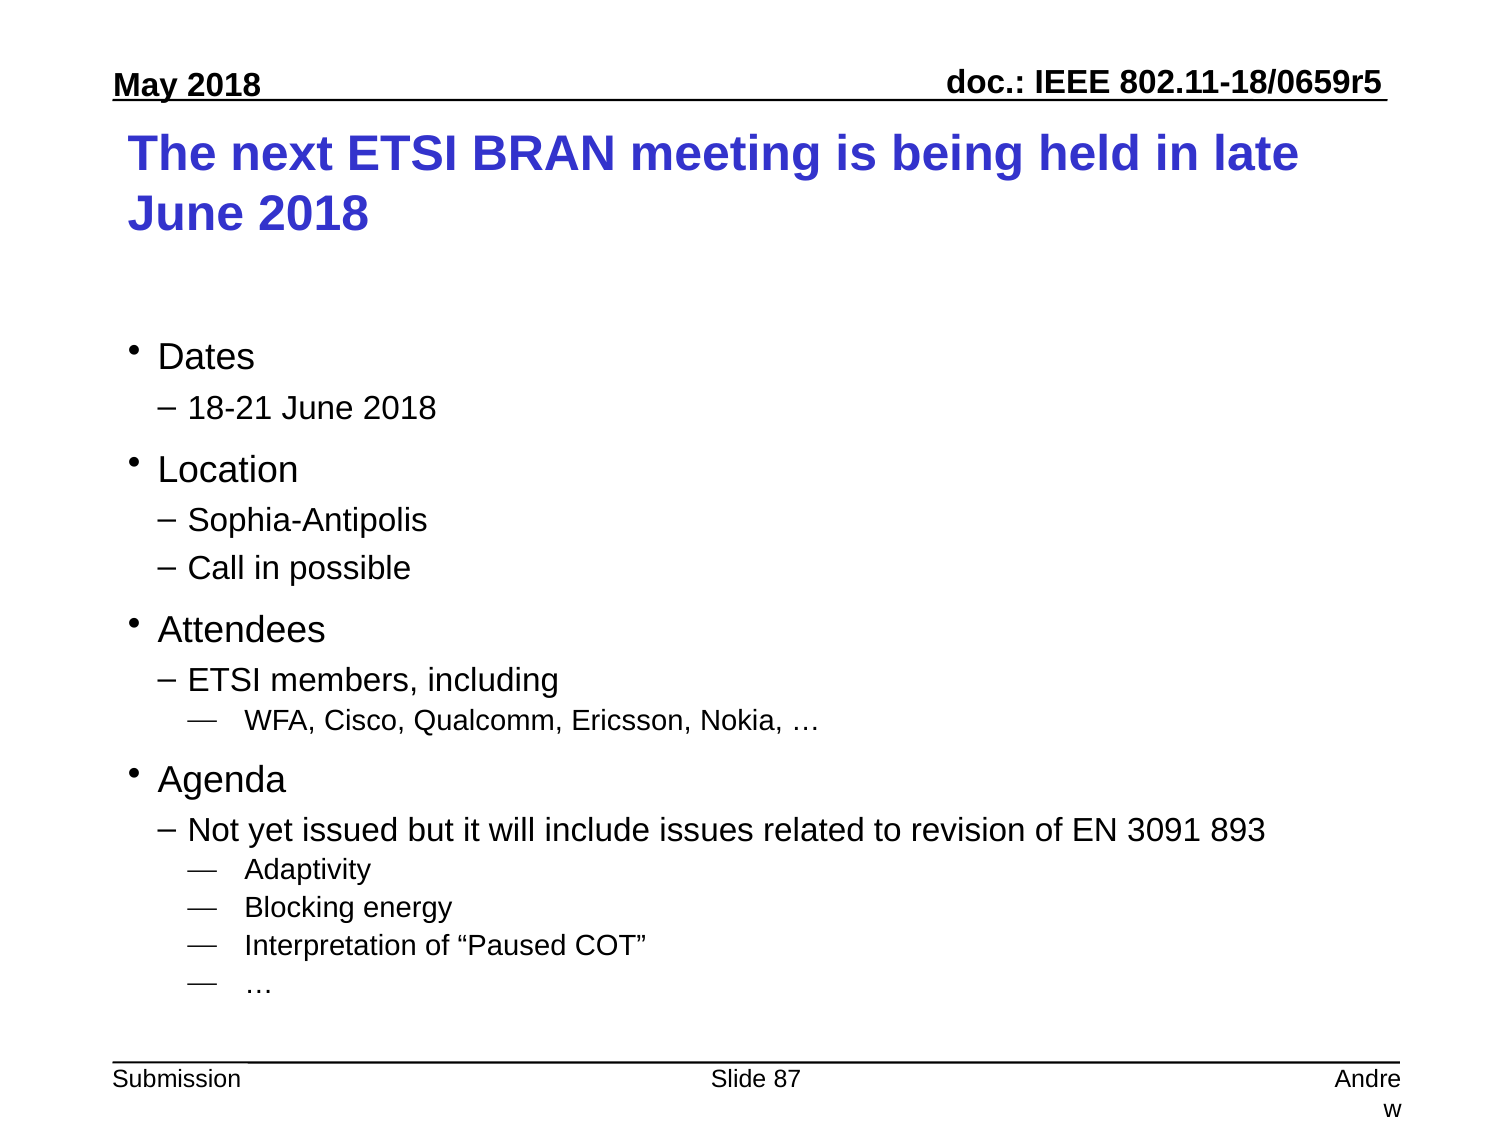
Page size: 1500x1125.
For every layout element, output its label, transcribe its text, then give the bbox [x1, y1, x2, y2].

footer Andrew Myles, Cisco [1320, 1061, 1402, 1093]
list Dates 18-21 June 2018 Location Sophia-Antipolis Call in possible Attendees ETSI members, including WFA, Cisco, Qualcomm, Ericsson, Nokia, … Agenda Not yet issued but it will include issues related to revision of EN 3091 893 Adaptivity Blocking energy Interpretation of “Paused COT” … [112, 324, 1388, 1000]
slide_number Slide 87 [709, 1061, 803, 1093]
title The next ETSI BRAN meeting is being held in late June 2018 [112, 112, 1388, 288]
